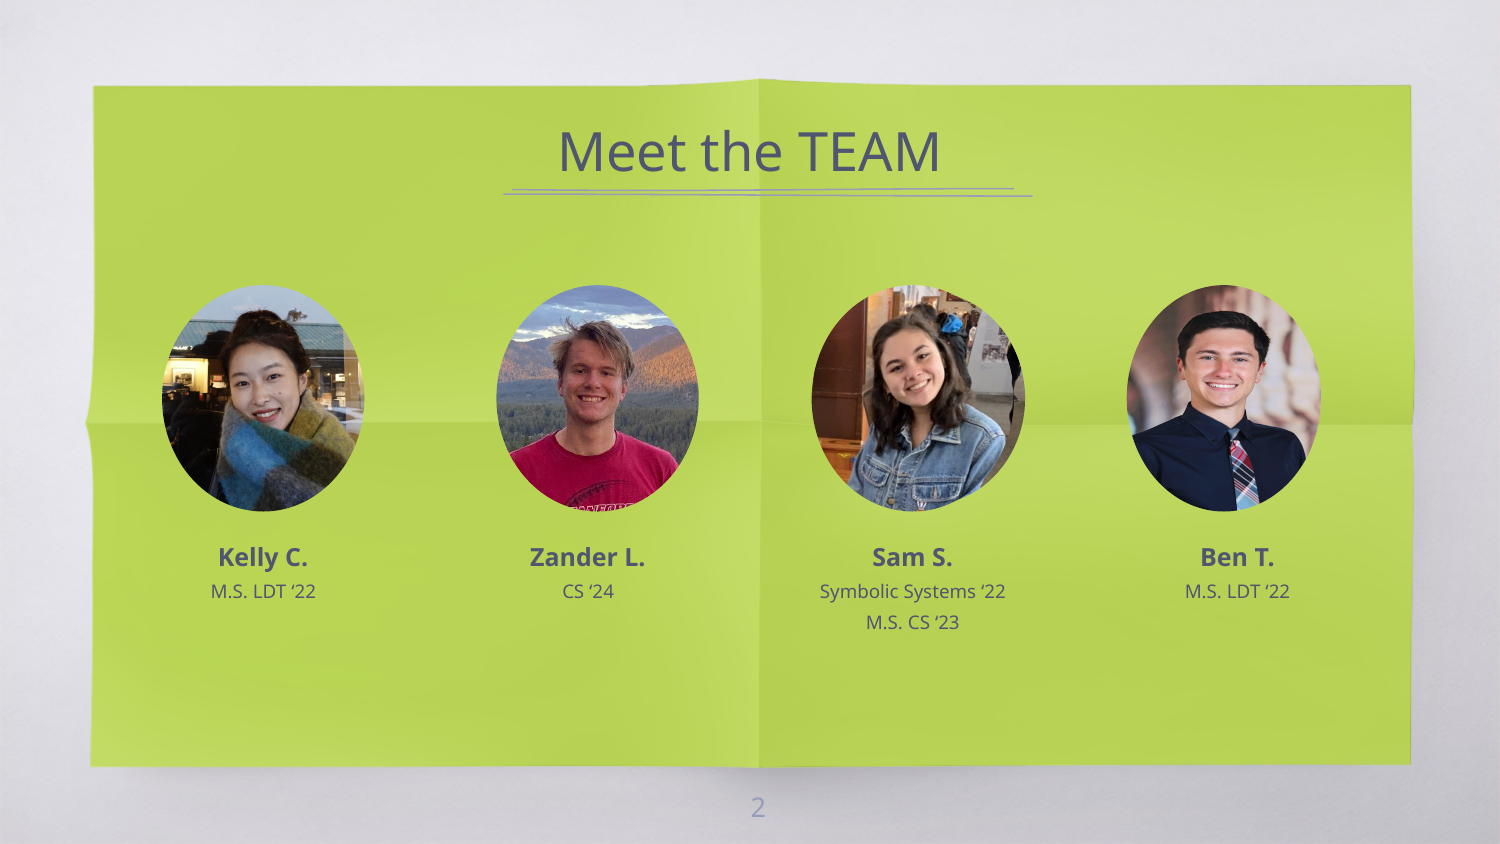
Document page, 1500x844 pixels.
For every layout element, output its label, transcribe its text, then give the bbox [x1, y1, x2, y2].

text_box Kelly C. M.S. LDT ‘22 [141, 541, 386, 663]
text_box Sam S. Symbolic Systems ‘22 M.S. CS ‘23 [790, 541, 1035, 663]
picture [0, 0, 1500, 844]
title Meet the TEAM [168, 84, 1332, 197]
text_box Ben T. M.S. LDT ‘22 [1115, 541, 1360, 663]
slide_number ‹#› [713, 775, 804, 825]
text_box Zander L. CS ‘24 [465, 541, 711, 663]
